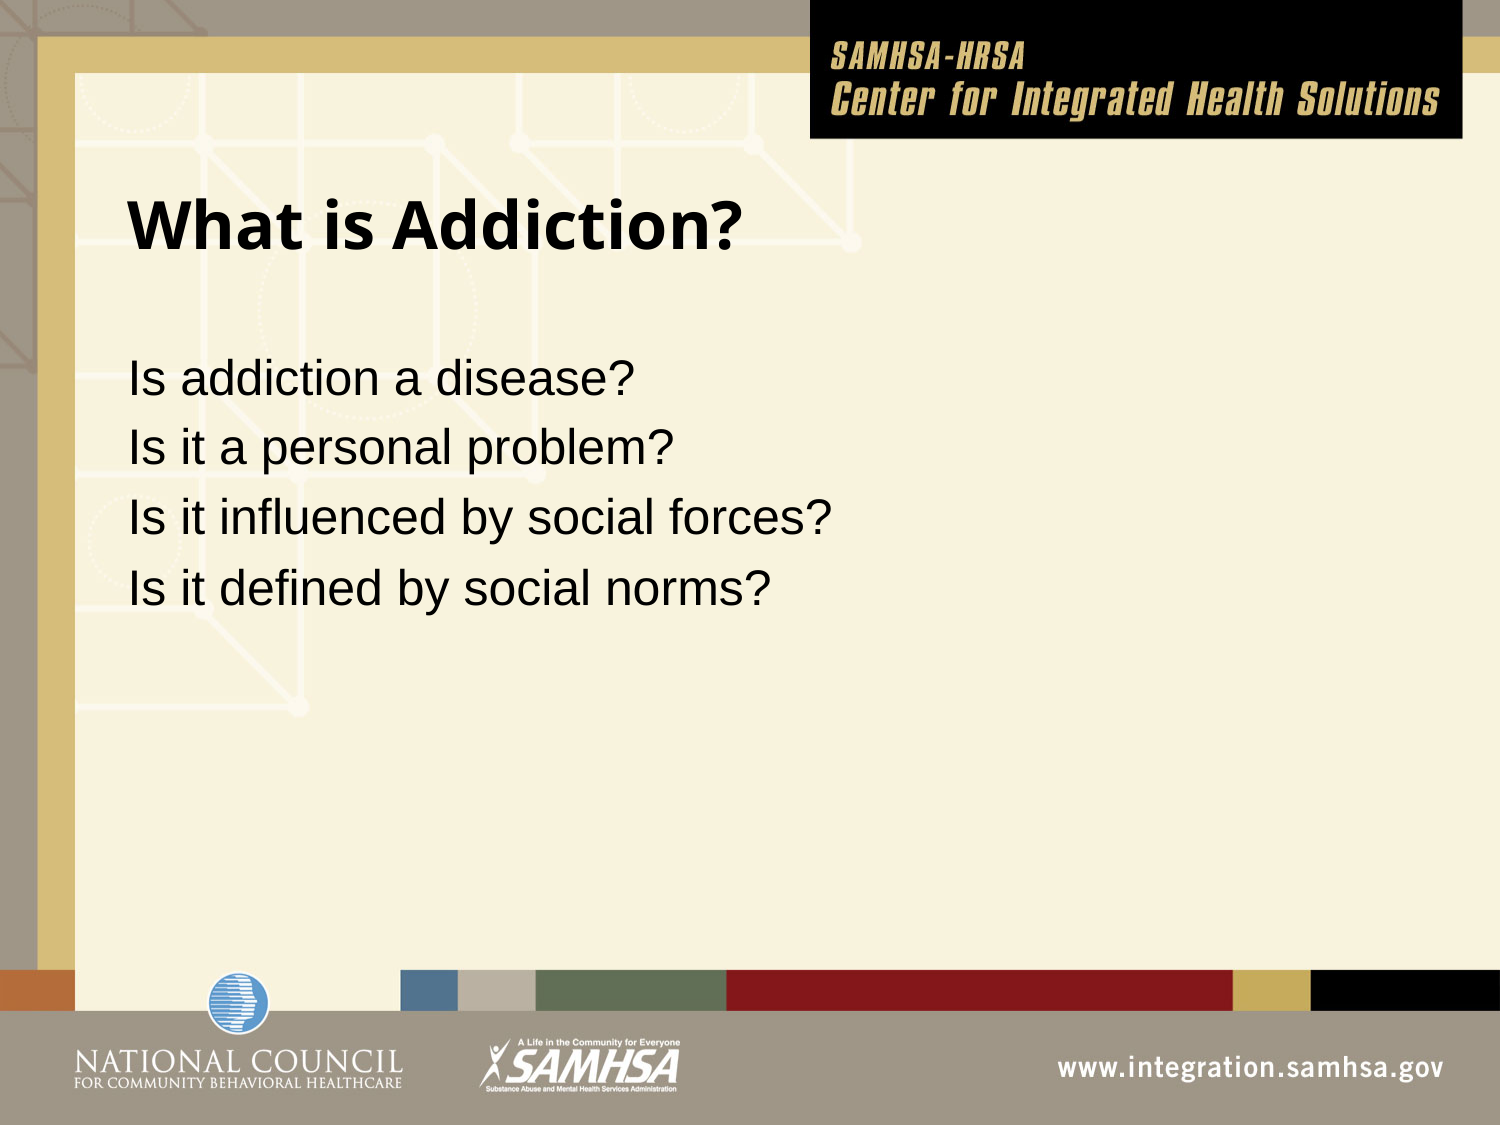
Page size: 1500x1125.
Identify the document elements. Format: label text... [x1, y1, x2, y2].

list Is addiction a disease? Is it a personal problem? Is it influenced by social forces? Is it defined by social norms? [112, 337, 1425, 925]
picture [0, 0, 1500, 1125]
title What is Addiction? [112, 174, 1425, 313]
